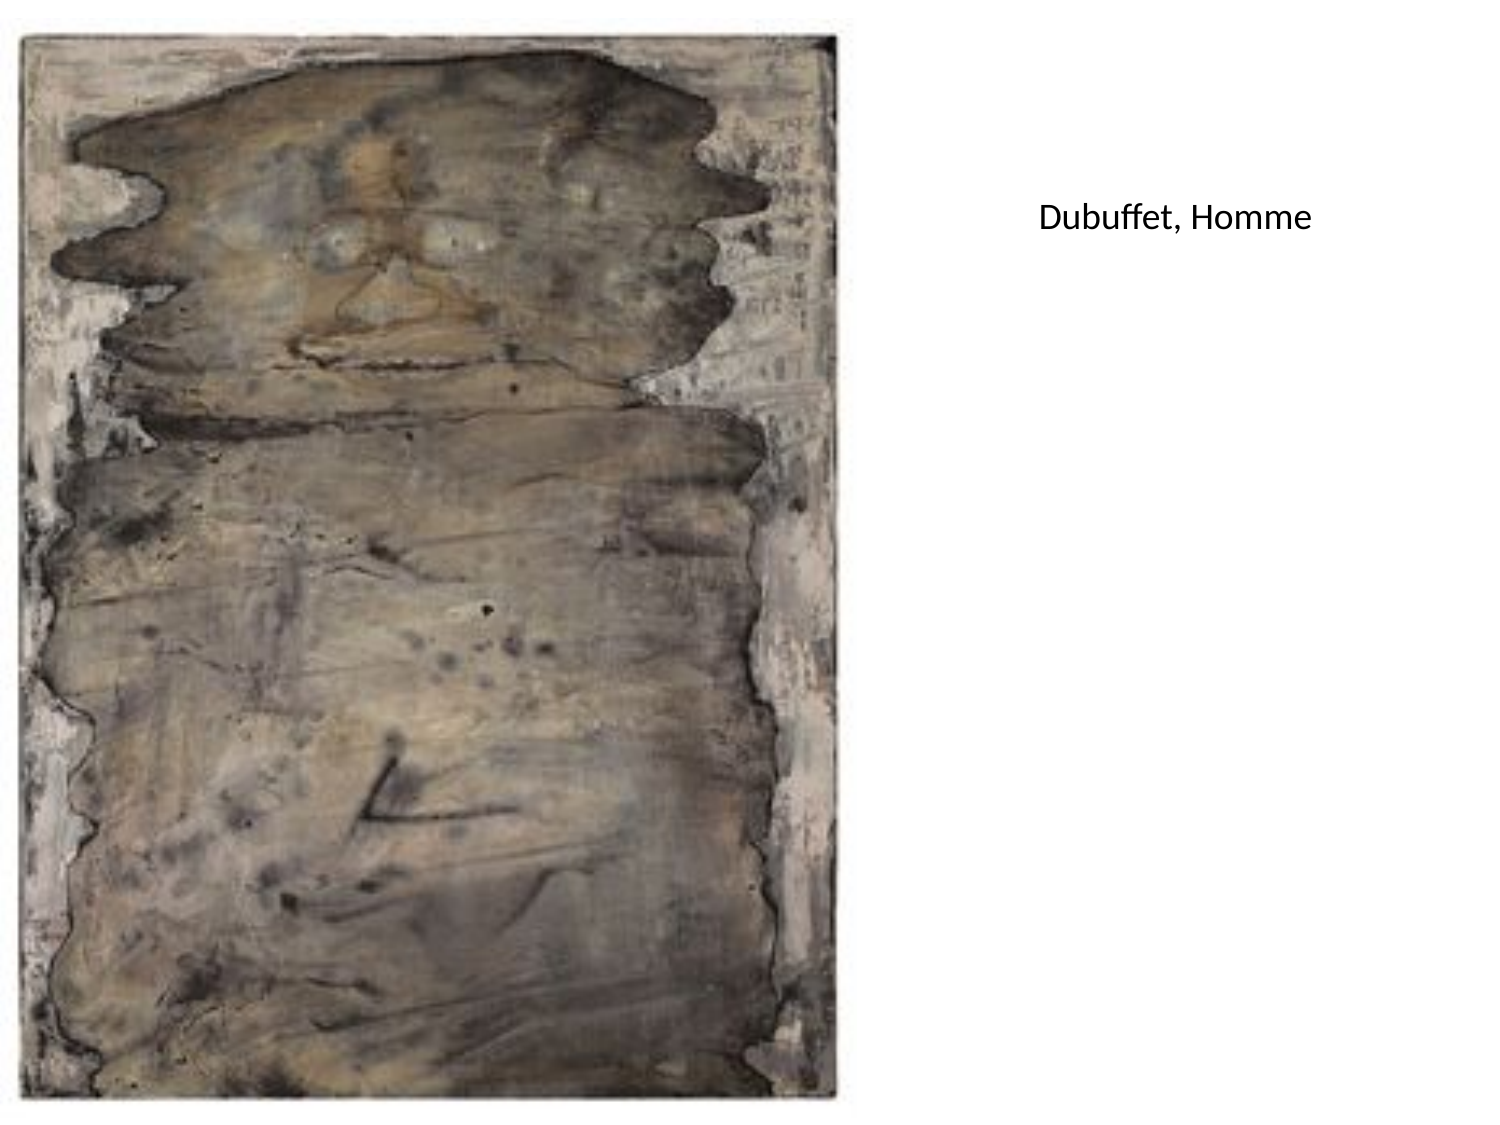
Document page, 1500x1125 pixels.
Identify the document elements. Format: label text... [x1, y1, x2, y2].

picture [0, 18, 857, 1118]
text_box Dubuffet, Homme [1023, 184, 1328, 245]
